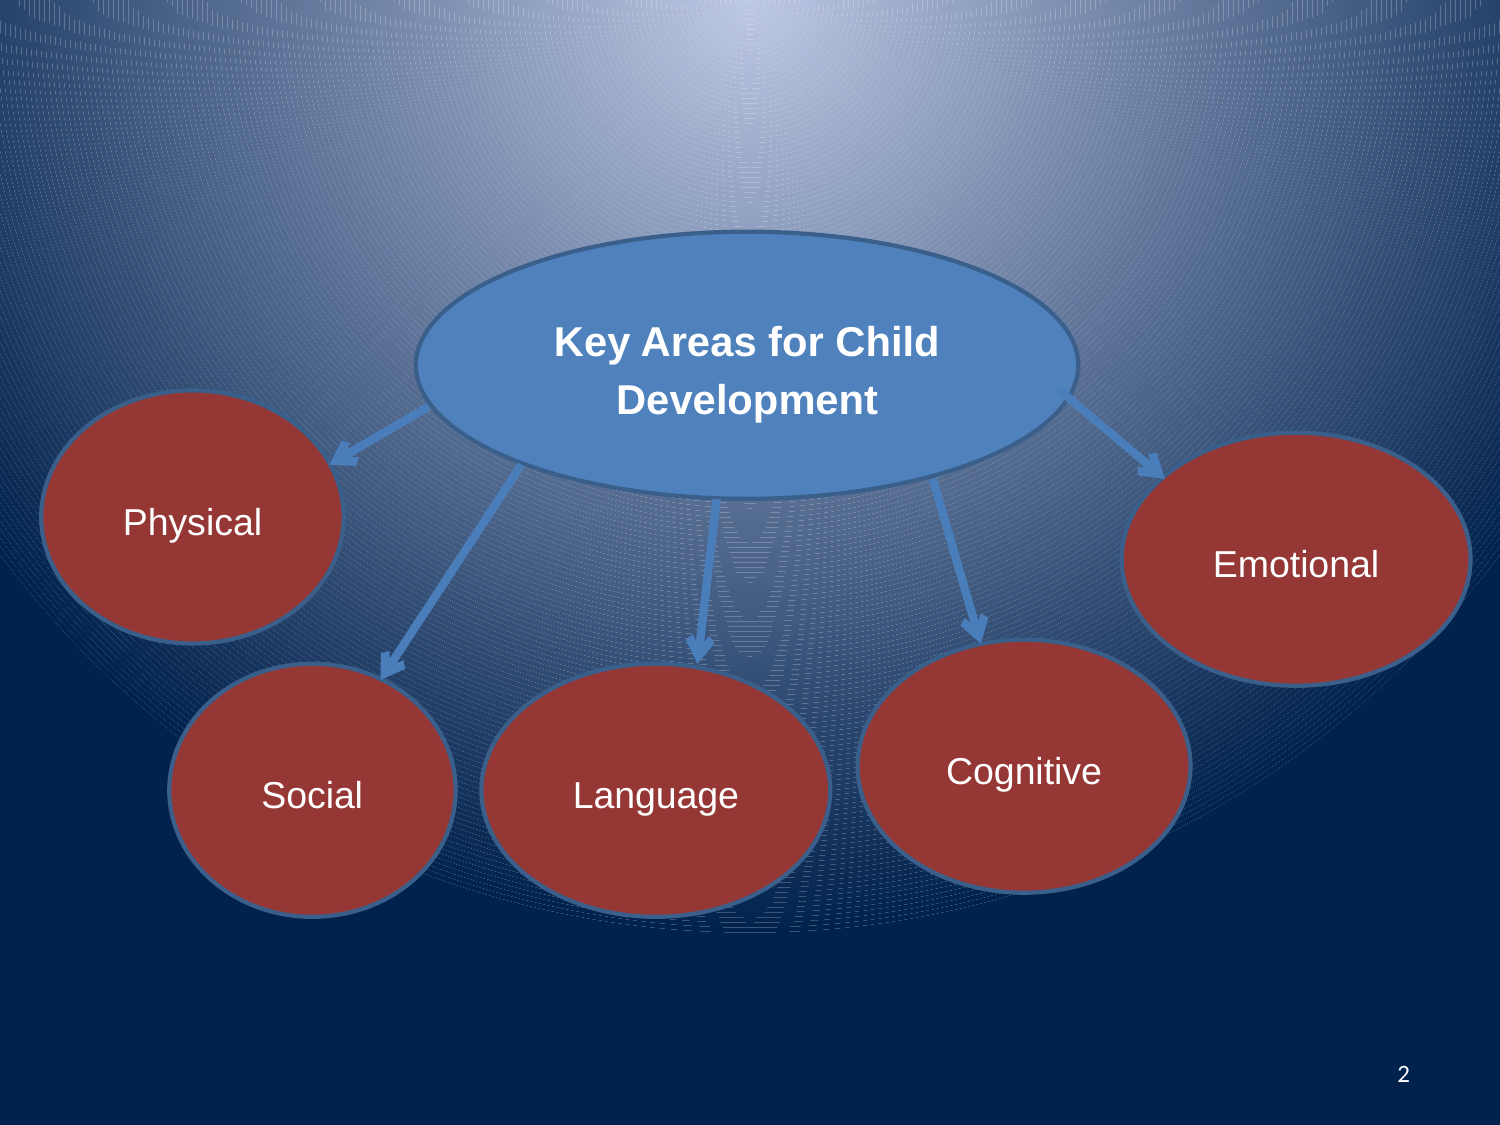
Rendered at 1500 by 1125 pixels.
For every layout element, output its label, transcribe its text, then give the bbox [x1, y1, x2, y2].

slide_number 2 [1074, 1042, 1425, 1103]
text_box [41, 231, 1471, 918]
